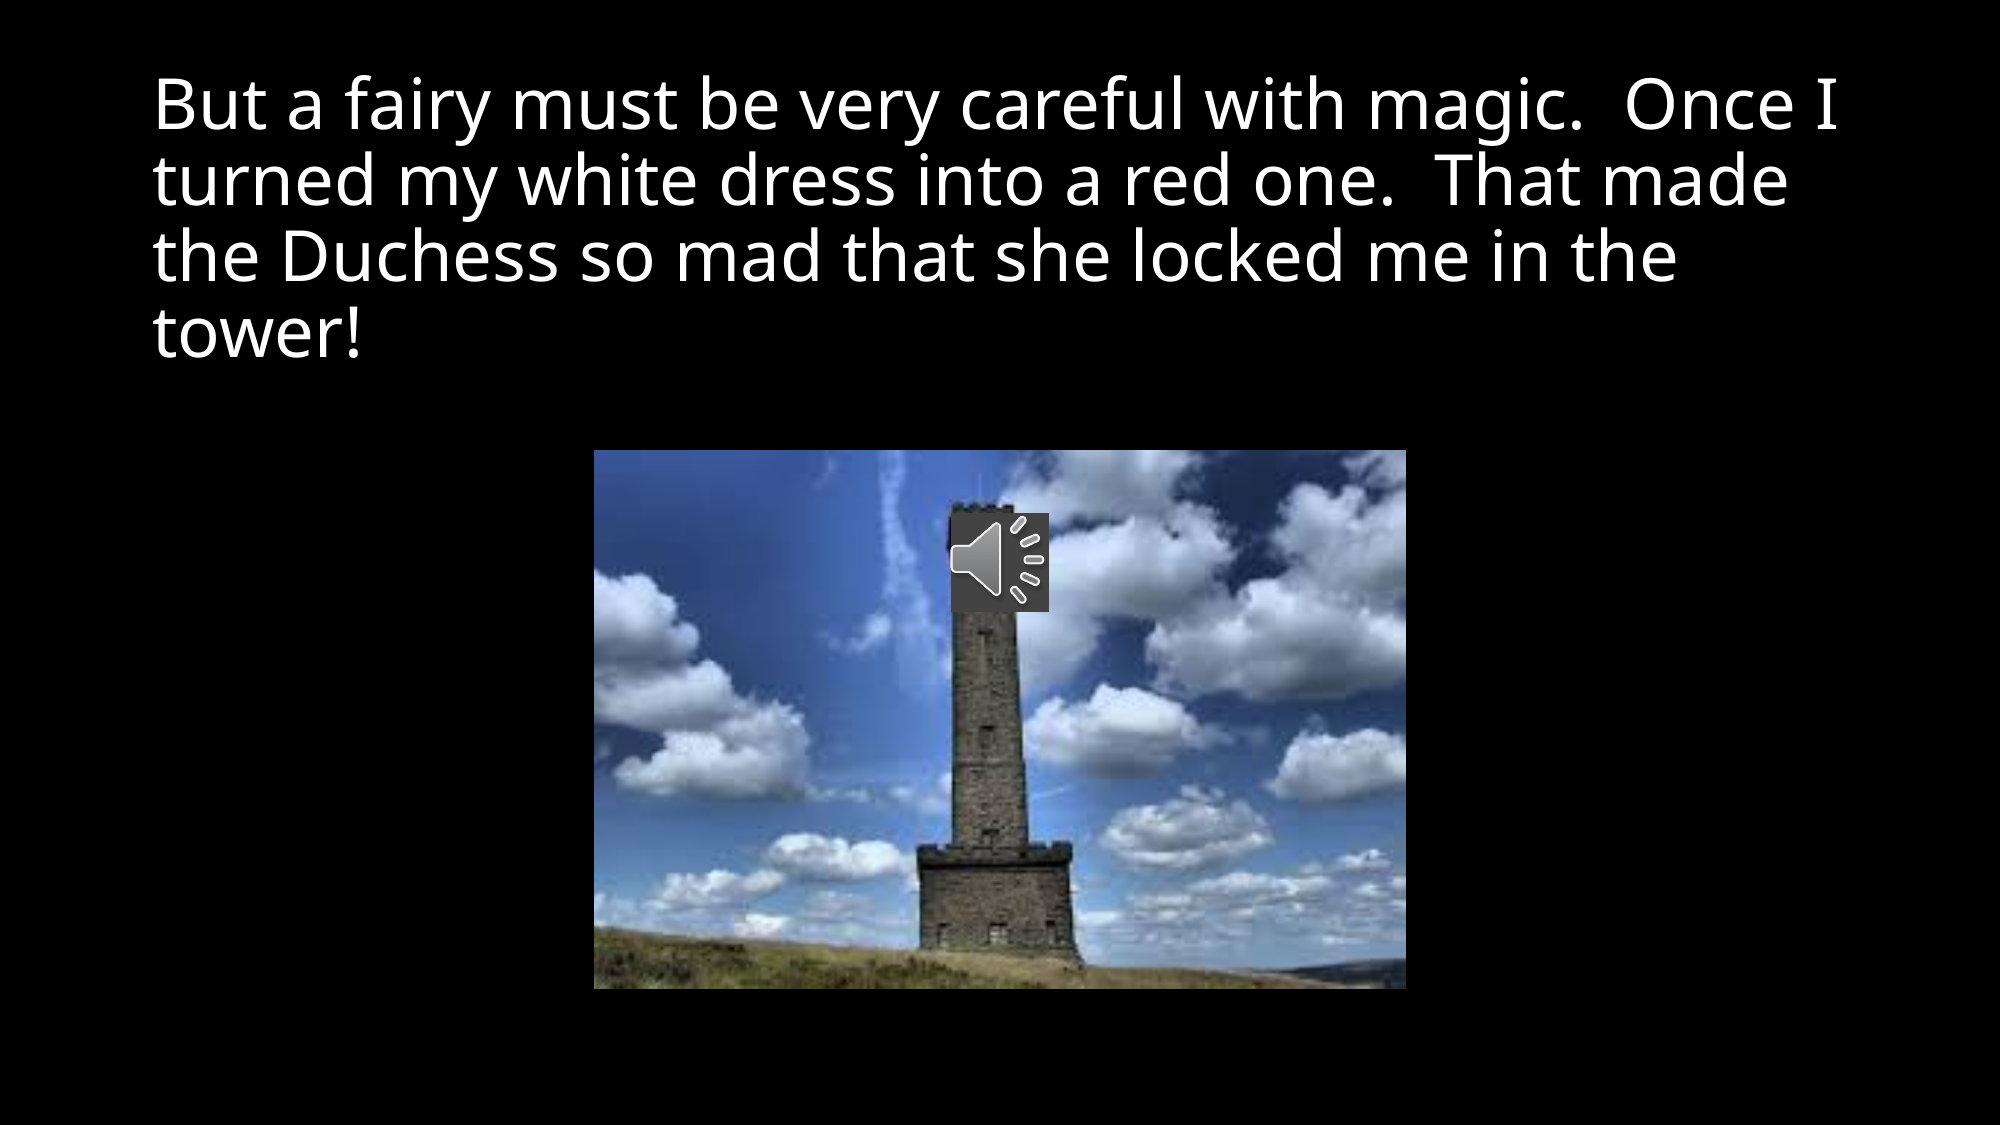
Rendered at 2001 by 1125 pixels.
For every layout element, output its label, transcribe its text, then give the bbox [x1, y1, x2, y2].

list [594, 450, 1406, 989]
picture [949, 512, 1050, 613]
title But a fairy must be very careful with magic. Once I turned my white dress into a red one. That made the Duchess so mad that she locked me in the tower! [137, 59, 1863, 382]
